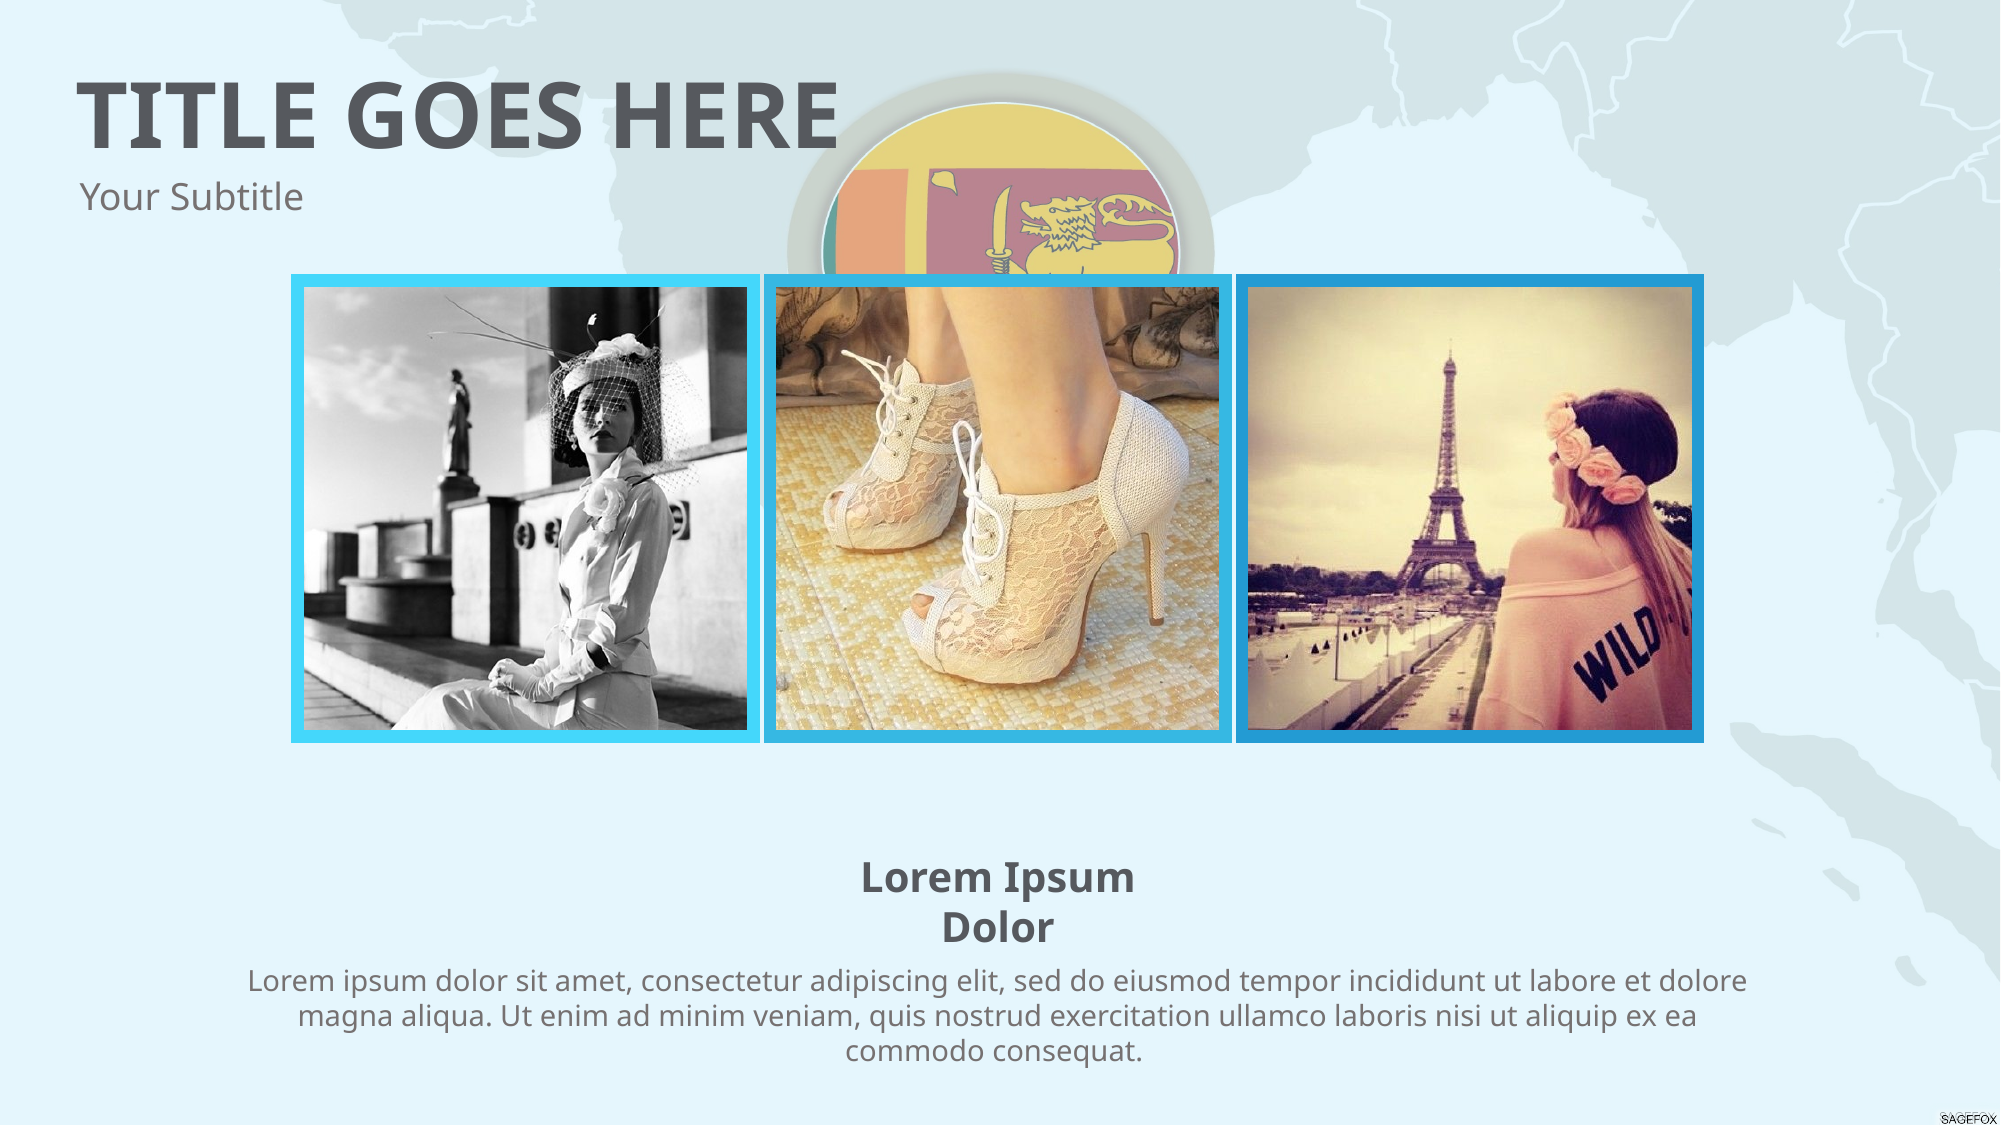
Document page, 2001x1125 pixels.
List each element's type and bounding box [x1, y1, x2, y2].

picture [1938, 1114, 1999, 1125]
text_box [227, 868, 1769, 1041]
text_box [0, 0, 2000, 1125]
text_box [60, 49, 1020, 227]
picture [1248, 286, 1692, 731]
picture [776, 286, 1220, 731]
picture [303, 286, 748, 731]
